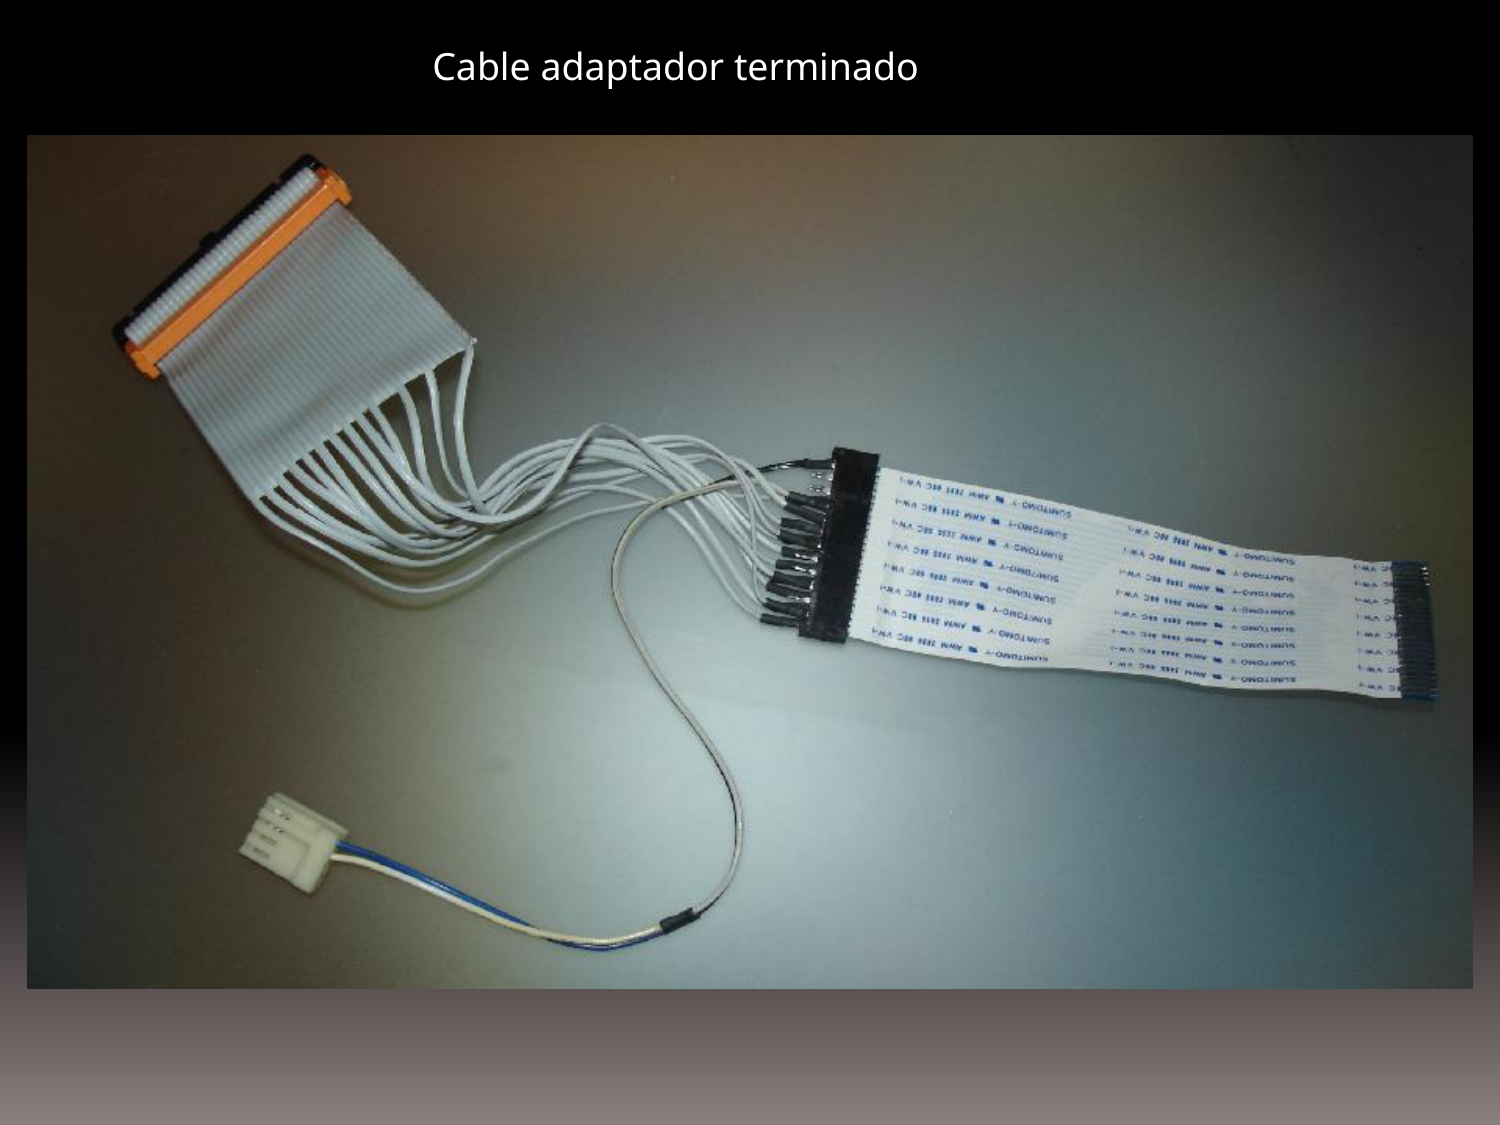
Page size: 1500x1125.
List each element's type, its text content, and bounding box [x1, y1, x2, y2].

picture [27, 135, 1473, 990]
text_box Cable adaptador terminado [417, 35, 934, 95]
